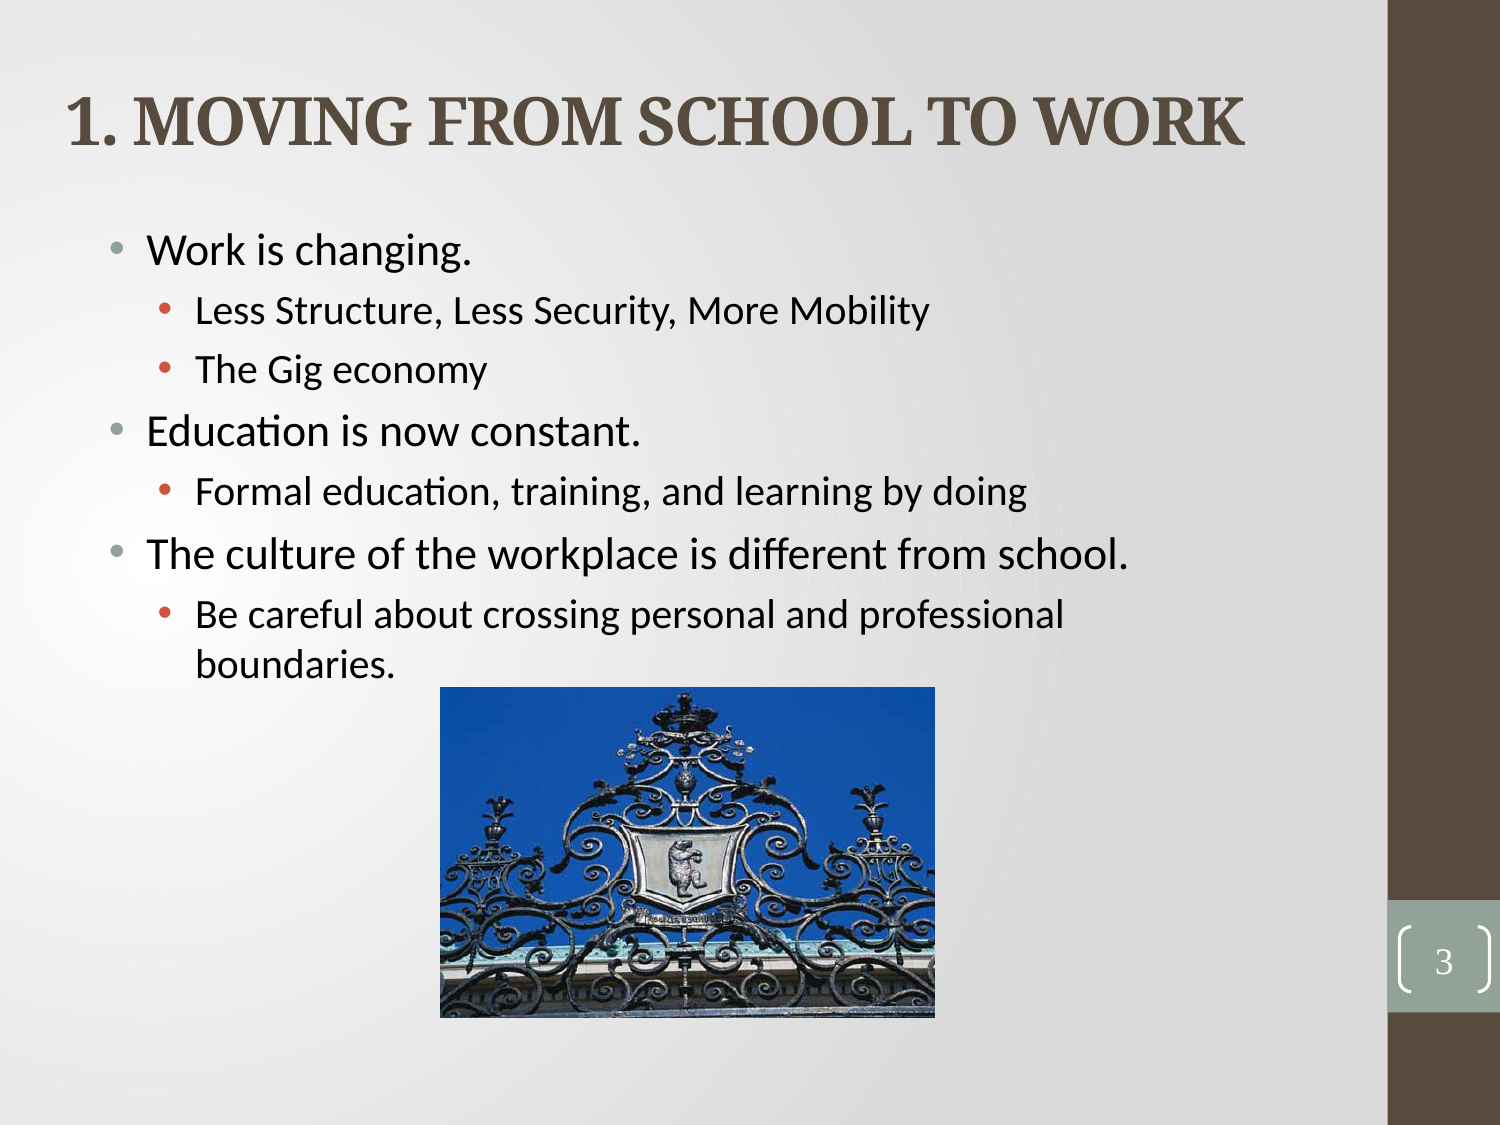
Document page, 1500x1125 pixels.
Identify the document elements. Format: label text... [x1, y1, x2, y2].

slide_number 3 [1397, 925, 1492, 994]
list Work is changing. Less Structure, Less Security, More Mobility The Gig economy Education is now constant. Formal education, training, and learning by doing The culture of the workplace is different from school. Be careful about crossing personal and professional boundaries. [75, 212, 1263, 1000]
title 1. MOVING FROM SCHOOL TO WORK [50, 24, 1325, 213]
picture [440, 686, 935, 1018]
